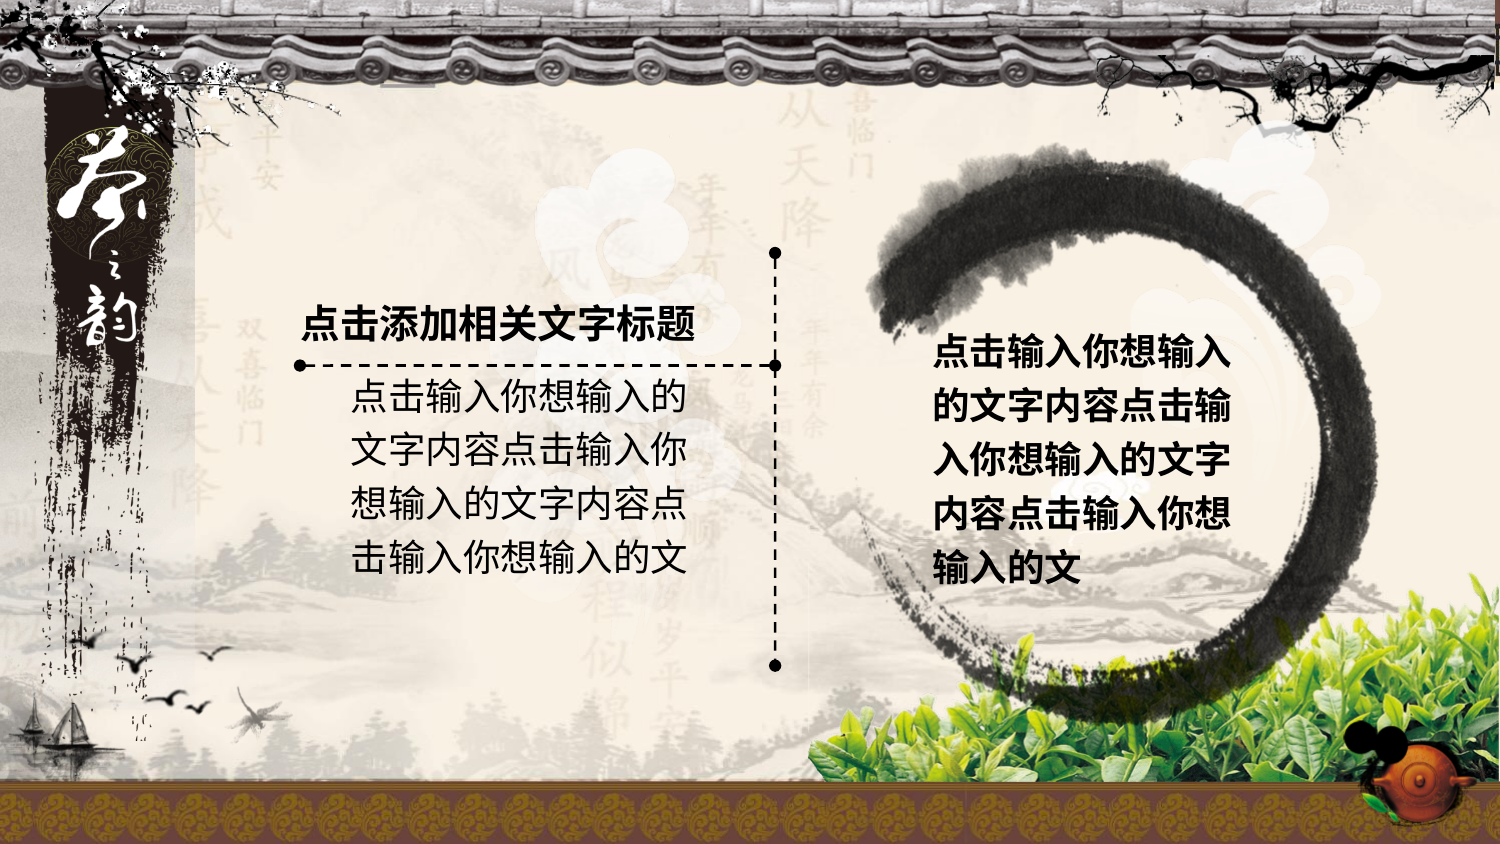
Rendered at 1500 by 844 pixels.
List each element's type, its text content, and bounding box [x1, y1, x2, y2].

picture [0, 0, 1500, 844]
text_box 点击输入你想输入的文字内容点击输入你想输入的文字内容点击输入你想输入的文 [337, 356, 738, 586]
text_box [768, 659, 782, 672]
text_box [293, 359, 313, 372]
text_box 点击添加相关文字标题 [287, 282, 775, 353]
text_box [768, 246, 782, 265]
text_box [763, 359, 782, 372]
